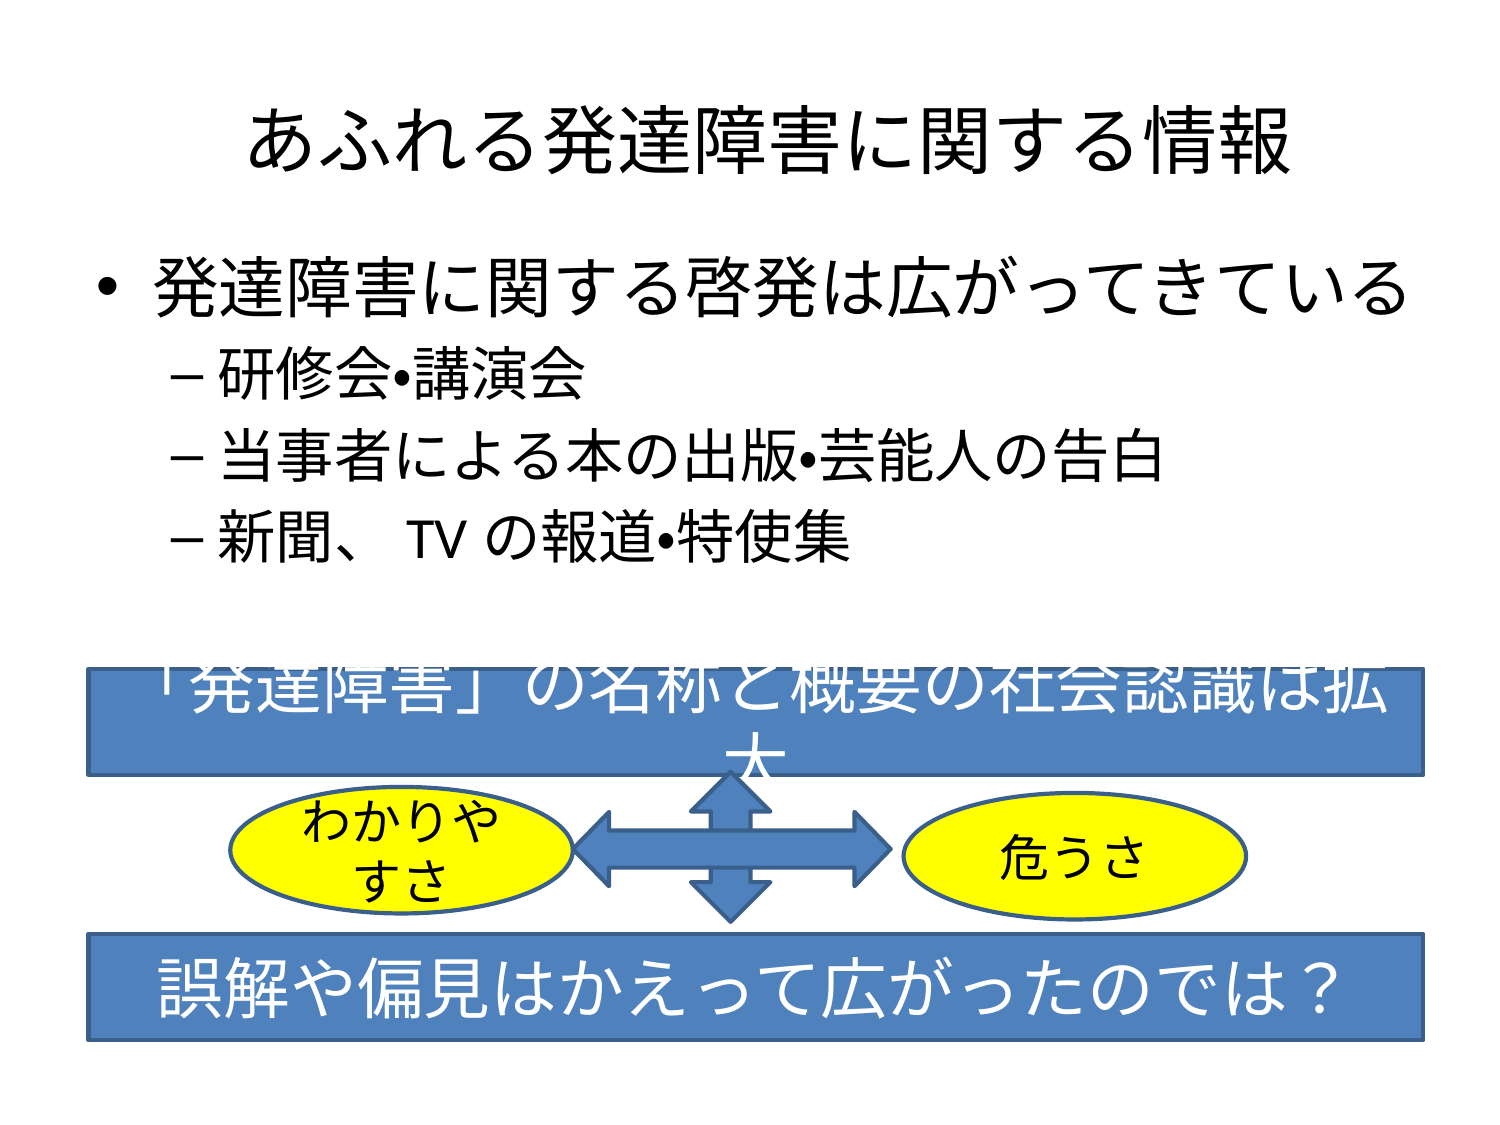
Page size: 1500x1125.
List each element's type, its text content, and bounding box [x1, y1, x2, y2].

text_box わかりやすさ [228, 784, 575, 916]
text_box [570, 809, 893, 889]
text_box 危うさ [901, 790, 1249, 922]
text_box 誤解や偏見はかえって広がったのでは？ [86, 932, 1425, 1042]
text_box [688, 870, 773, 924]
text_box [688, 769, 773, 828]
title あふれる発達障害に関する情報 [17, 45, 1500, 233]
text_box 「発達障害」の名称と概要の社会認識は拡大 [86, 667, 1425, 777]
list 発達障害に関する啓発は広がってきている 研修会・講演会 当事者による本の出版・芸能人の告白 新聞、TVの報道・特使集 [80, 237, 1431, 857]
